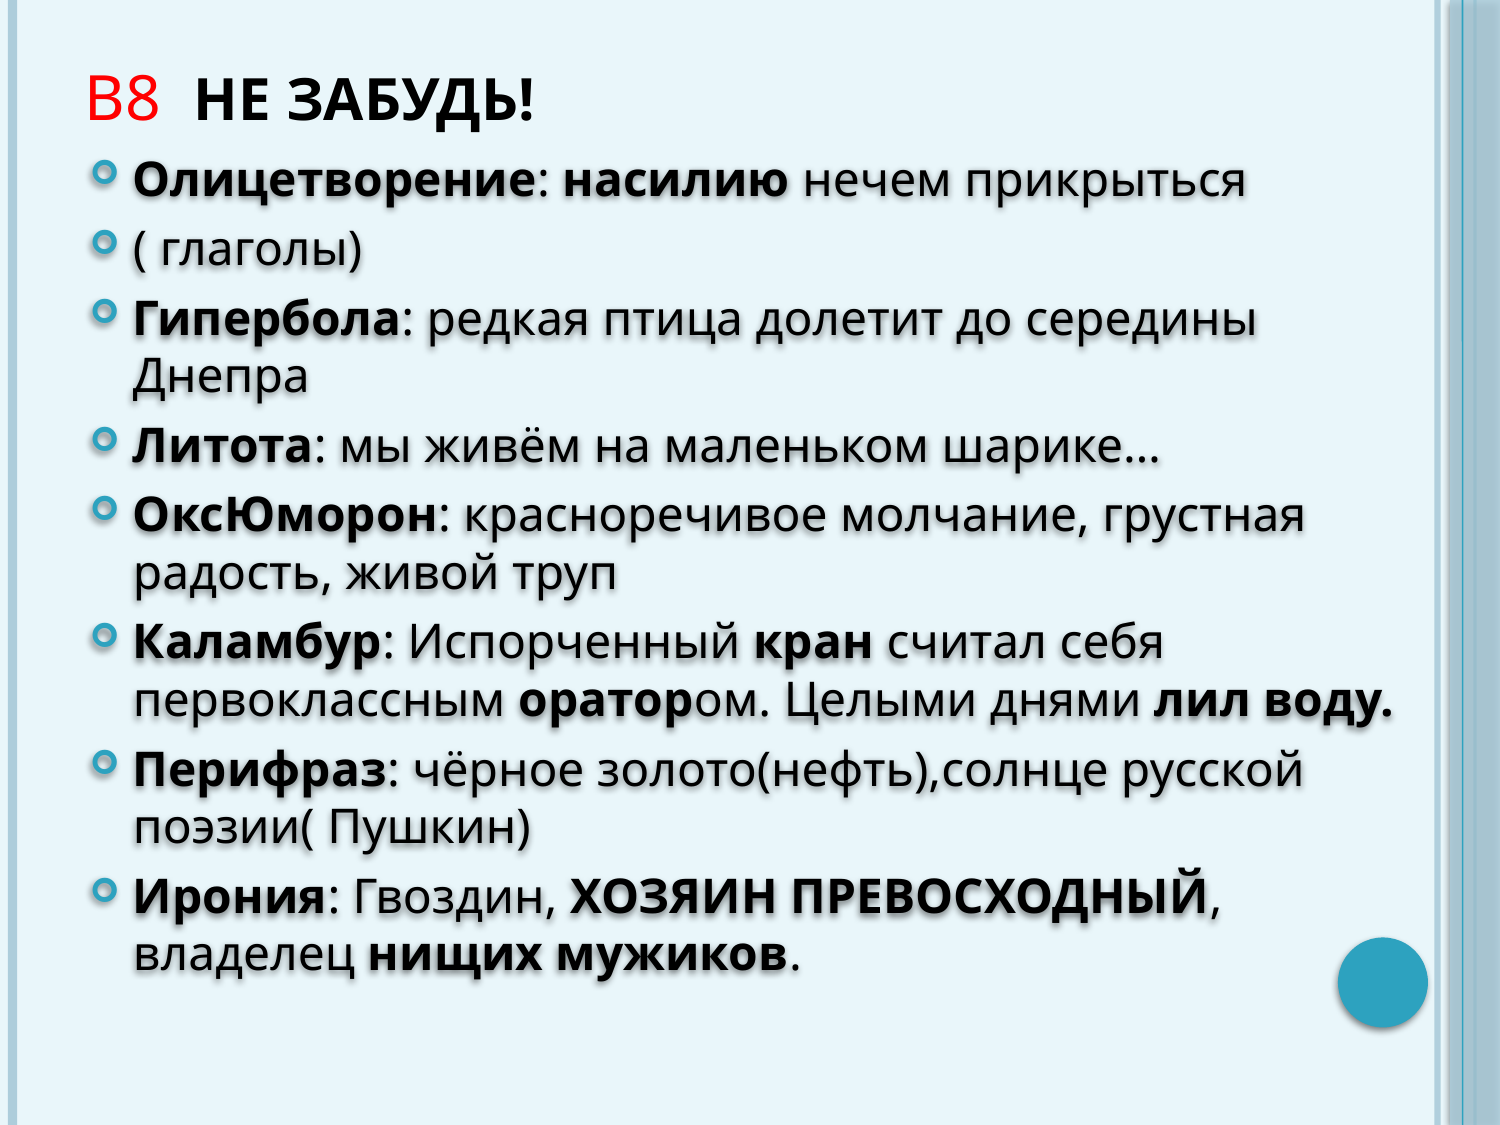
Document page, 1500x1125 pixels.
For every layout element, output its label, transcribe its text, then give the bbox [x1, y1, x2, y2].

list Олицетворение: насилию нечем прикрыться ( глаголы) Гипербола: редкая птица долетит до середины Днепра Литота: мы живём на маленьком шарике… ОксЮморон: красноречивое молчание, грустная радость, живой труп Каламбур: Испорченный кран считал себя первоклассным оратором. Целыми днями лил воду. Перифраз: чёрное золото(нефть),солнце русской поэзии( Пушкин) Ирония: Гвоздин, ХОЗЯИН ПРЕВОСХОДНЫЙ, владелец нищих мужиков. [74, 140, 1426, 1006]
title В8 Не забудь! [70, 45, 598, 141]
